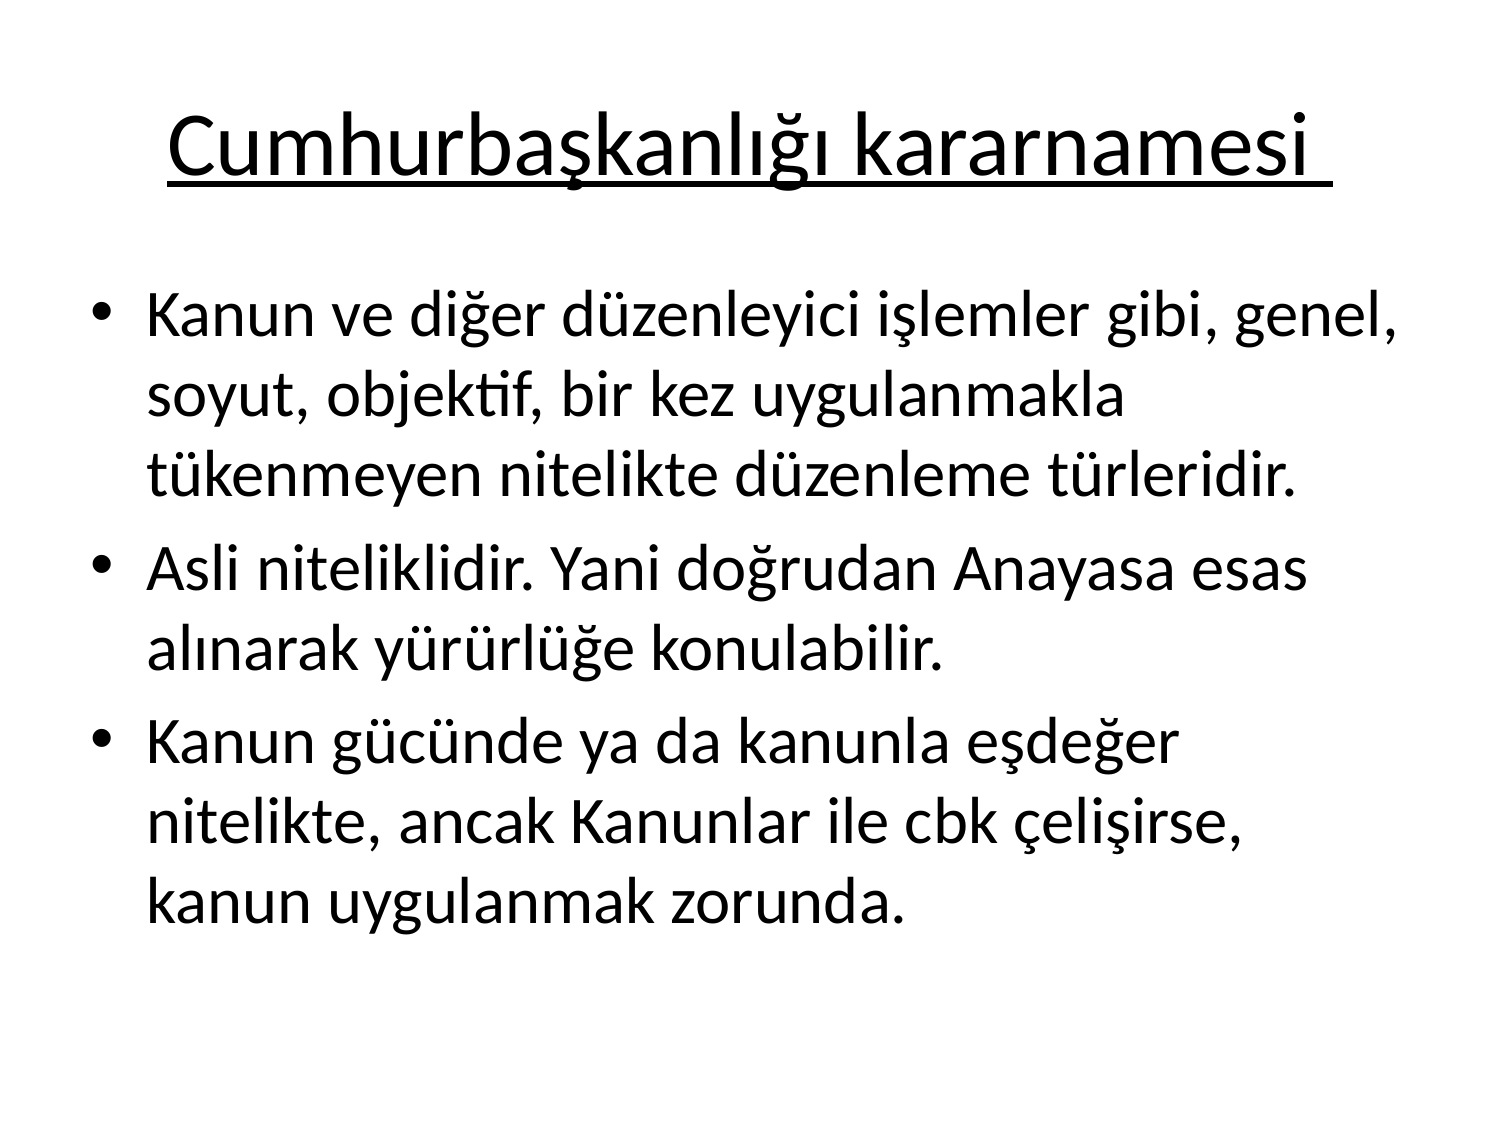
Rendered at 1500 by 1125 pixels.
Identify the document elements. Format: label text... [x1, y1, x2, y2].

list Kanun ve diğer düzenleyici işlemler gibi, genel, soyut, objektif, bir kez uygulanmakla tükenmeyen nitelikte düzenleme türleridir. Asli niteliklidir. Yani doğrudan Anayasa esas alınarak yürürlüğe konulabilir. Kanun gücünde ya da kanunla eşdeğer nitelikte, ancak Kanunlar ile cbk çelişirse, kanun uygulanmak zorunda. [75, 262, 1425, 1080]
title Cumhurbaşkanlığı kararnamesi [75, 45, 1425, 233]
